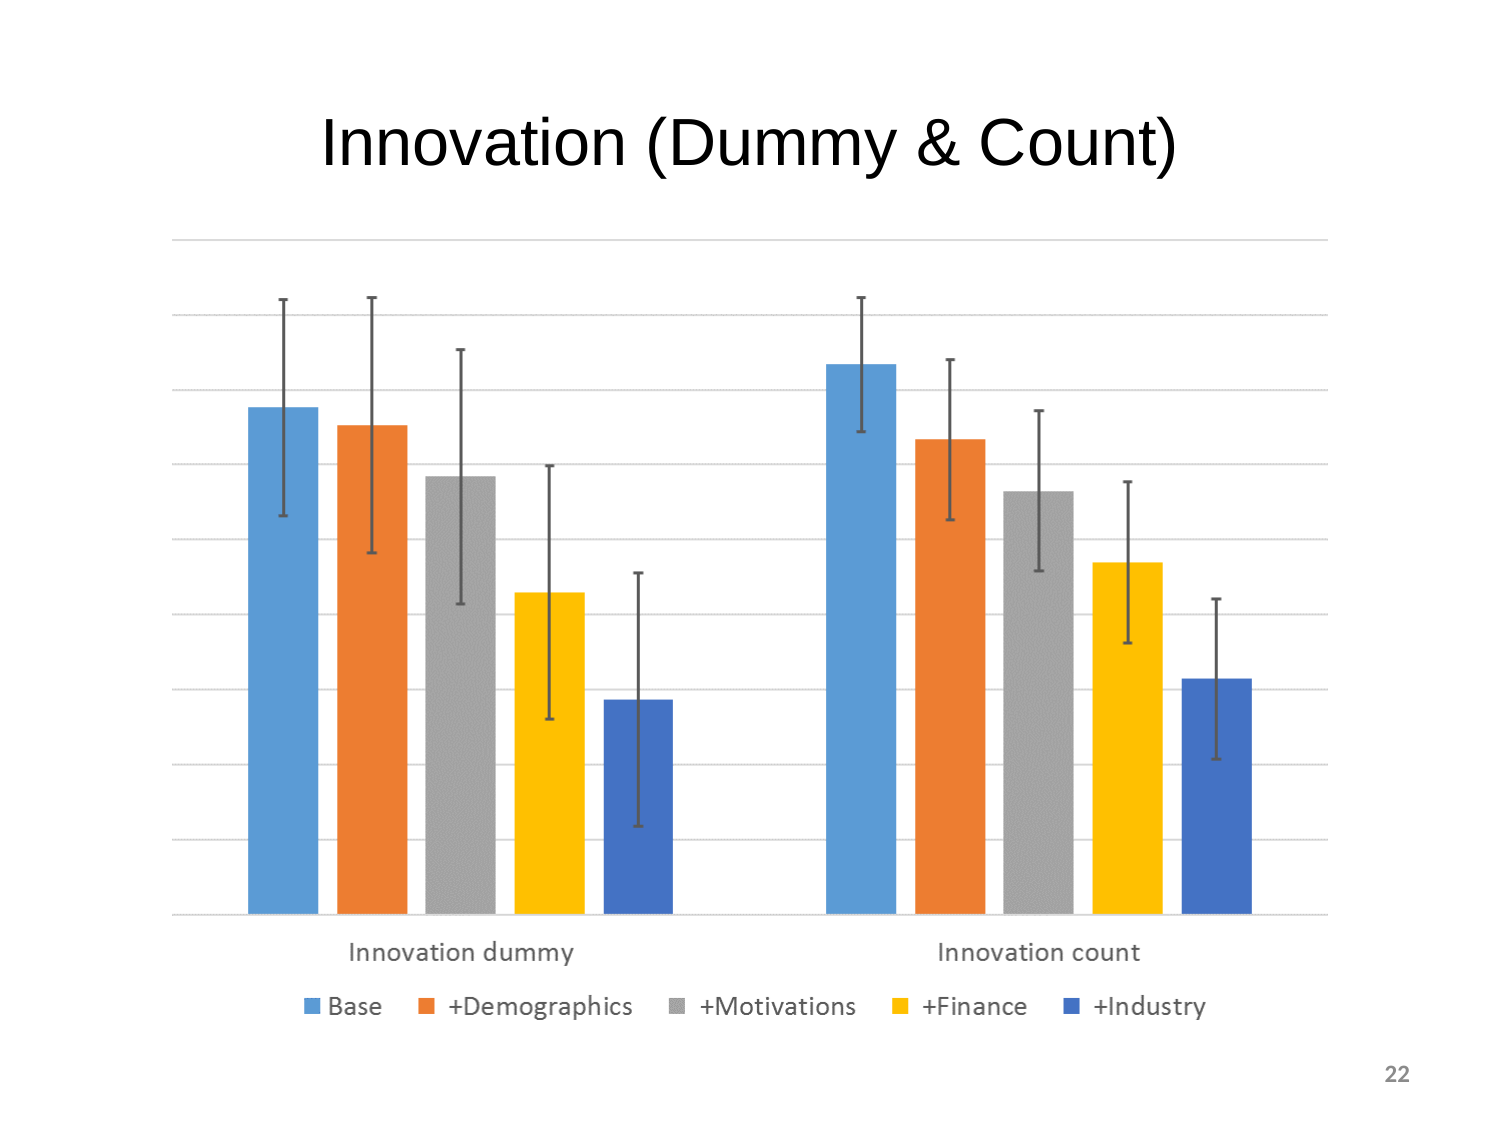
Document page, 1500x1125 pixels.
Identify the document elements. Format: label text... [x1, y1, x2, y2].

picture [149, 217, 1351, 1043]
title Innovation (Dummy & Count) [75, 45, 1425, 233]
slide_number 22 [1074, 1042, 1425, 1103]
